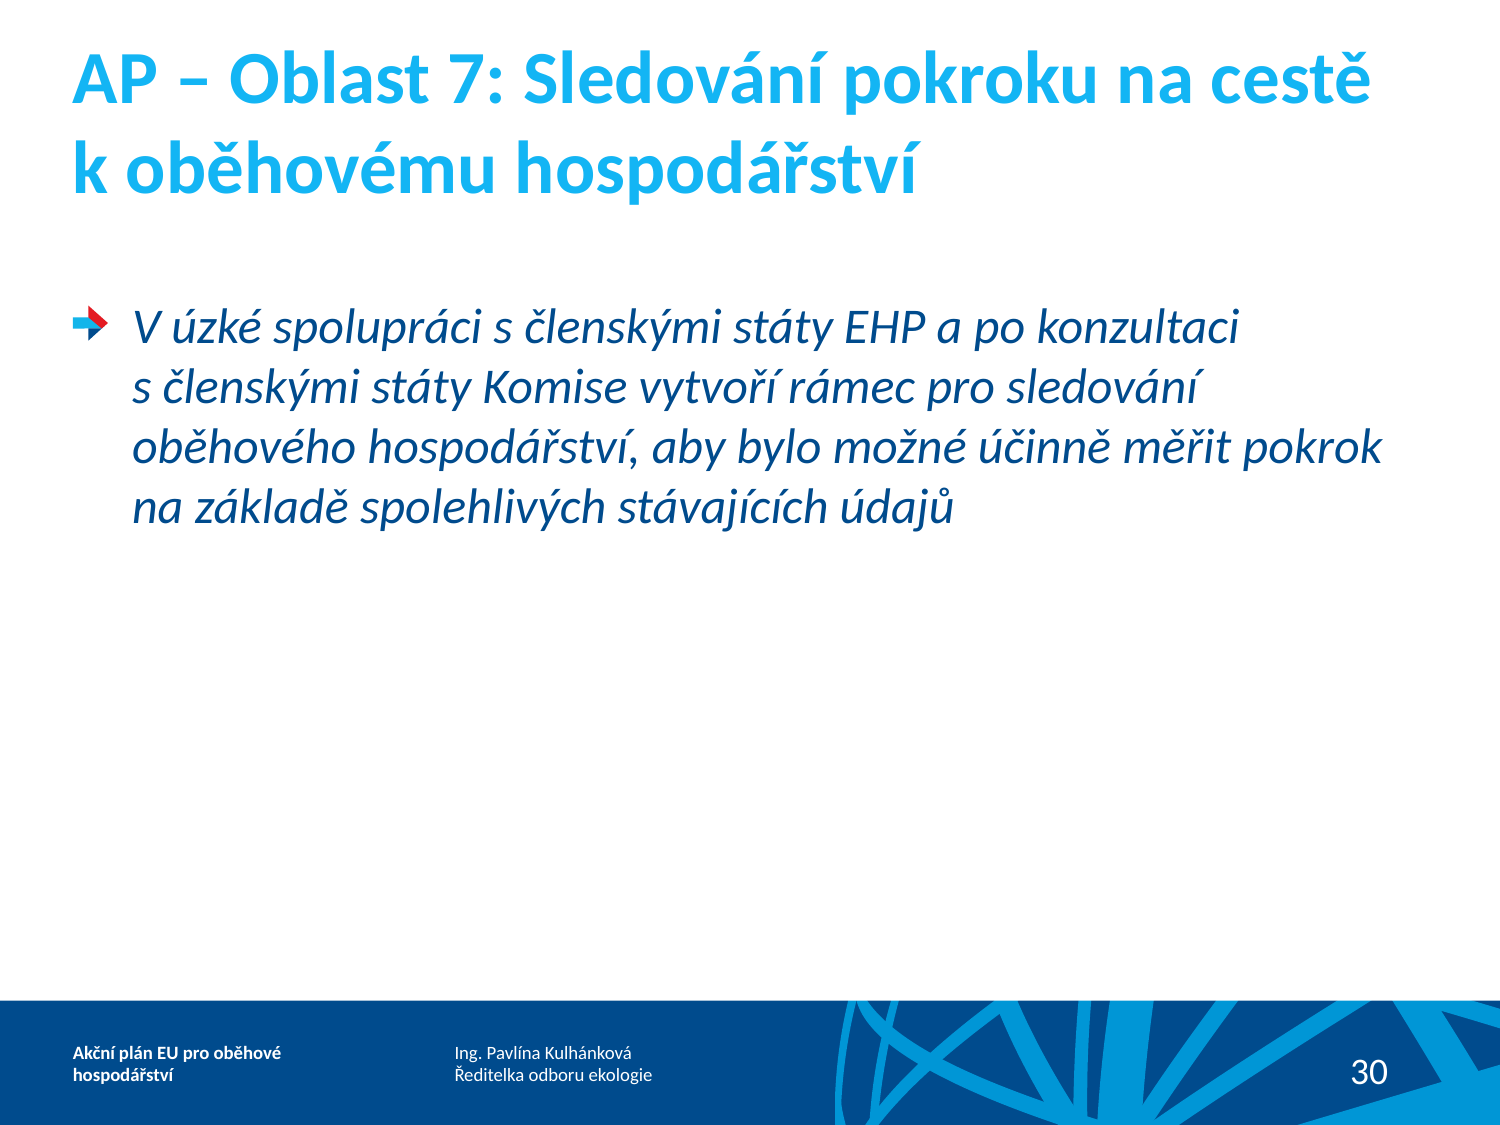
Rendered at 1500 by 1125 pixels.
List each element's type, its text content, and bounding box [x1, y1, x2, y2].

title AP – Oblast 7: Sledování pokroku na cestě k oběhovému hospodářství [72, 27, 1425, 210]
list V úzké spolupráci s členskými státy EHP a po konzultaci s členskými státy Komise vytvoří rámec pro sledování oběhového hospodářství, aby bylo možné účinně měřit pokrok na základě spolehlivých stávajících údajů [72, 210, 1425, 928]
